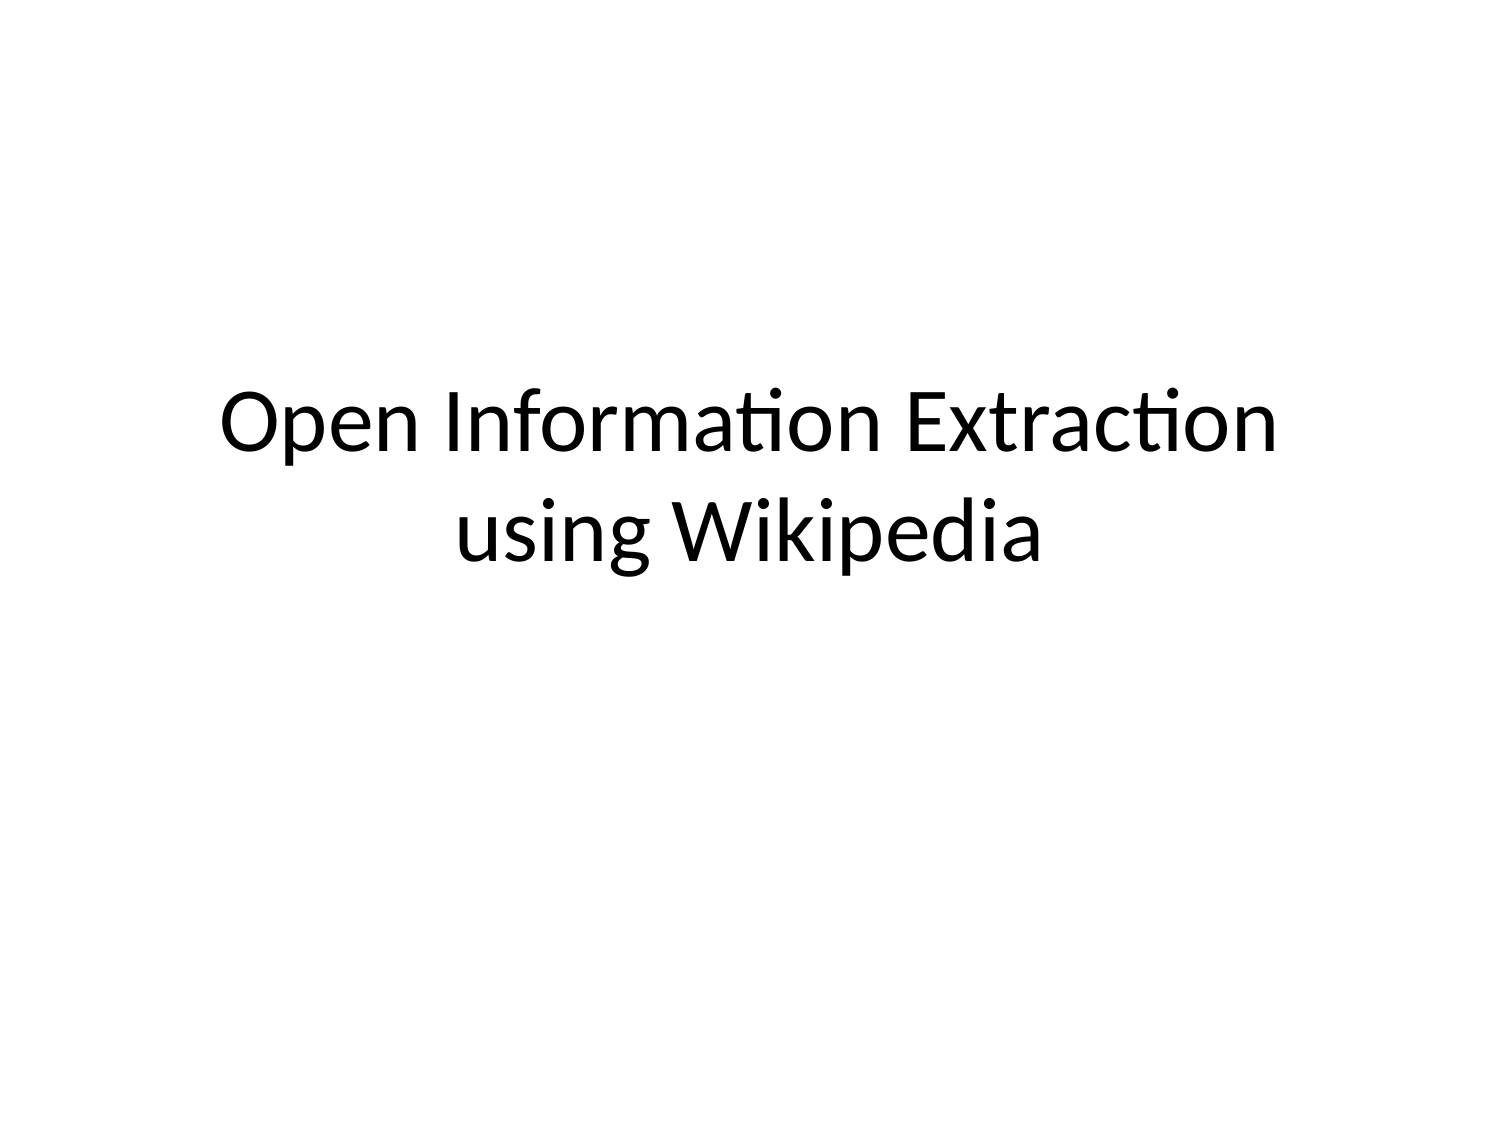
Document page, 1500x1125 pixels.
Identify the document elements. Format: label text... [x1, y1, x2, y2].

title Open Information Extraction using Wikipedia [112, 349, 1388, 591]
